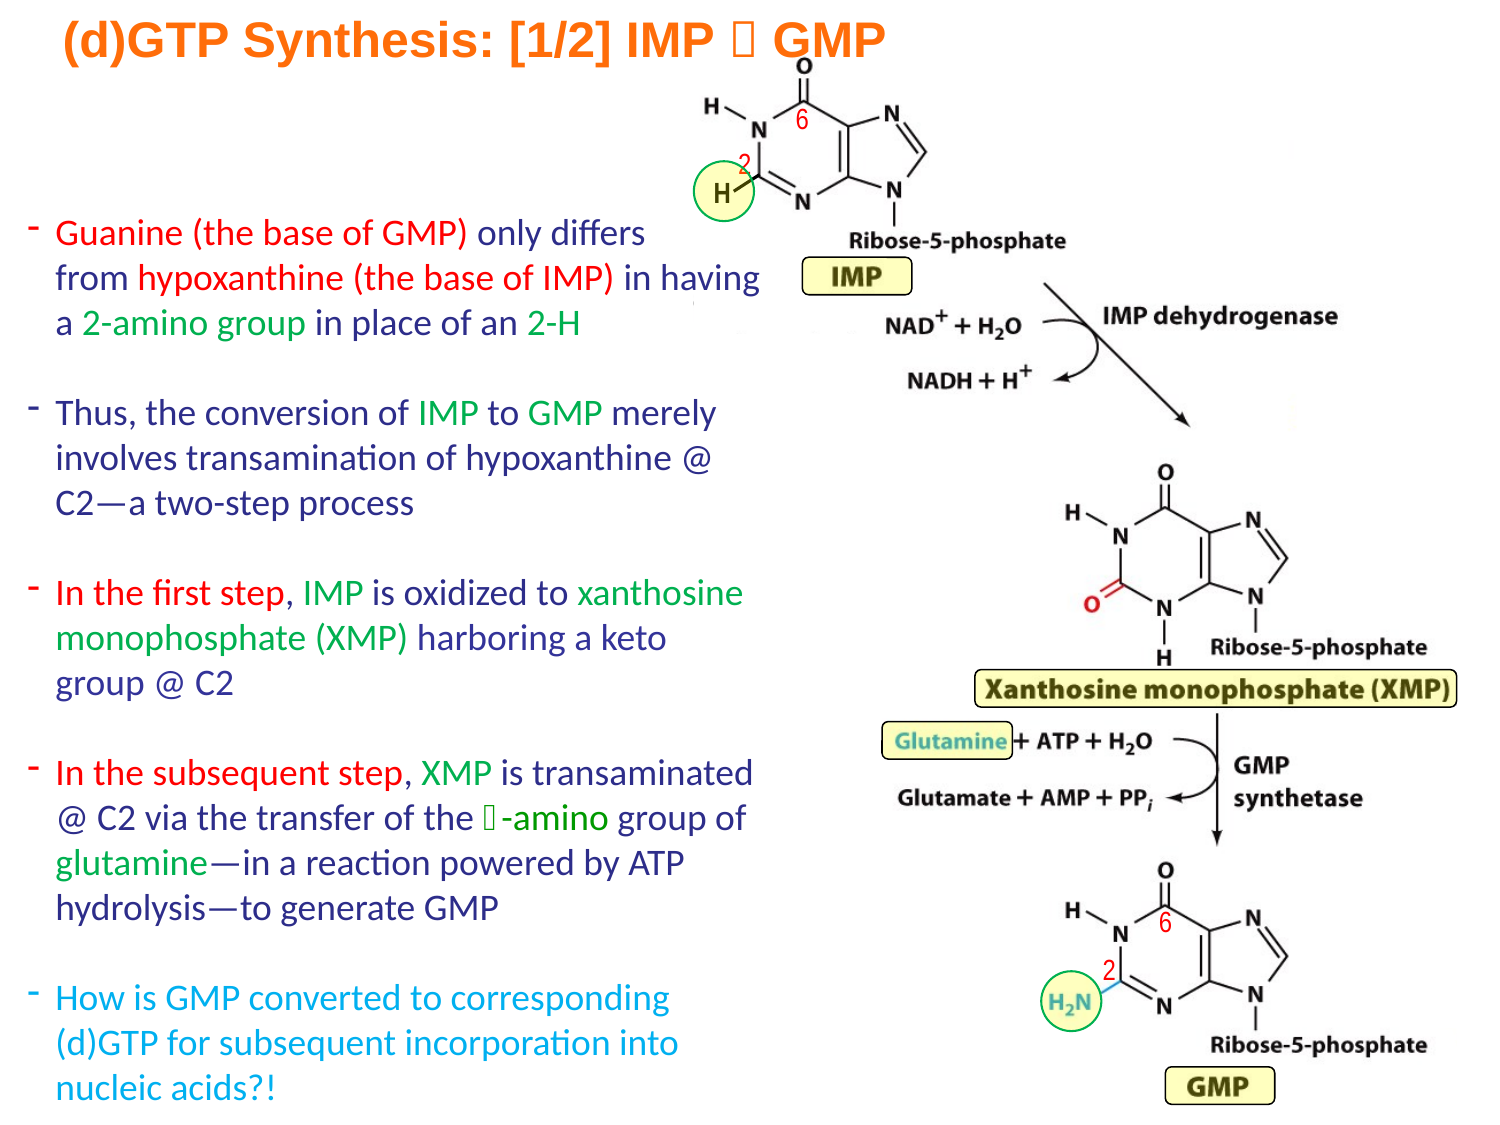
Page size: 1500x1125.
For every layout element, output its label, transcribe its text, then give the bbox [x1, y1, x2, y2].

text_box Guanine (the base of GMP) only differs from hypoxanthine (the base of IMP) in having a 2-amino group in place of an 2-H Thus, the conversion of IMP to GMP merely involves transamination of hypoxanthine @ C2—a two-step process In the first step, IMP is oxidized to xanthosine monophosphate (XMP) harboring a keto group @ C2 In the subsequent step, XMP is transaminated @ C2 via the transfer of the -amino group of glutamine—in a reaction powered by ATP hydrolysis—to generate GMP How is GMP converted to corresponding (d)GTP for subsequent incorporation into nucleic acids?! [12, 201, 776, 1116]
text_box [733, 174, 760, 192]
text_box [680, 49, 1482, 1106]
text_box (d)GTP Synthesis: [1/2] IMP  GMP [18, 0, 931, 75]
